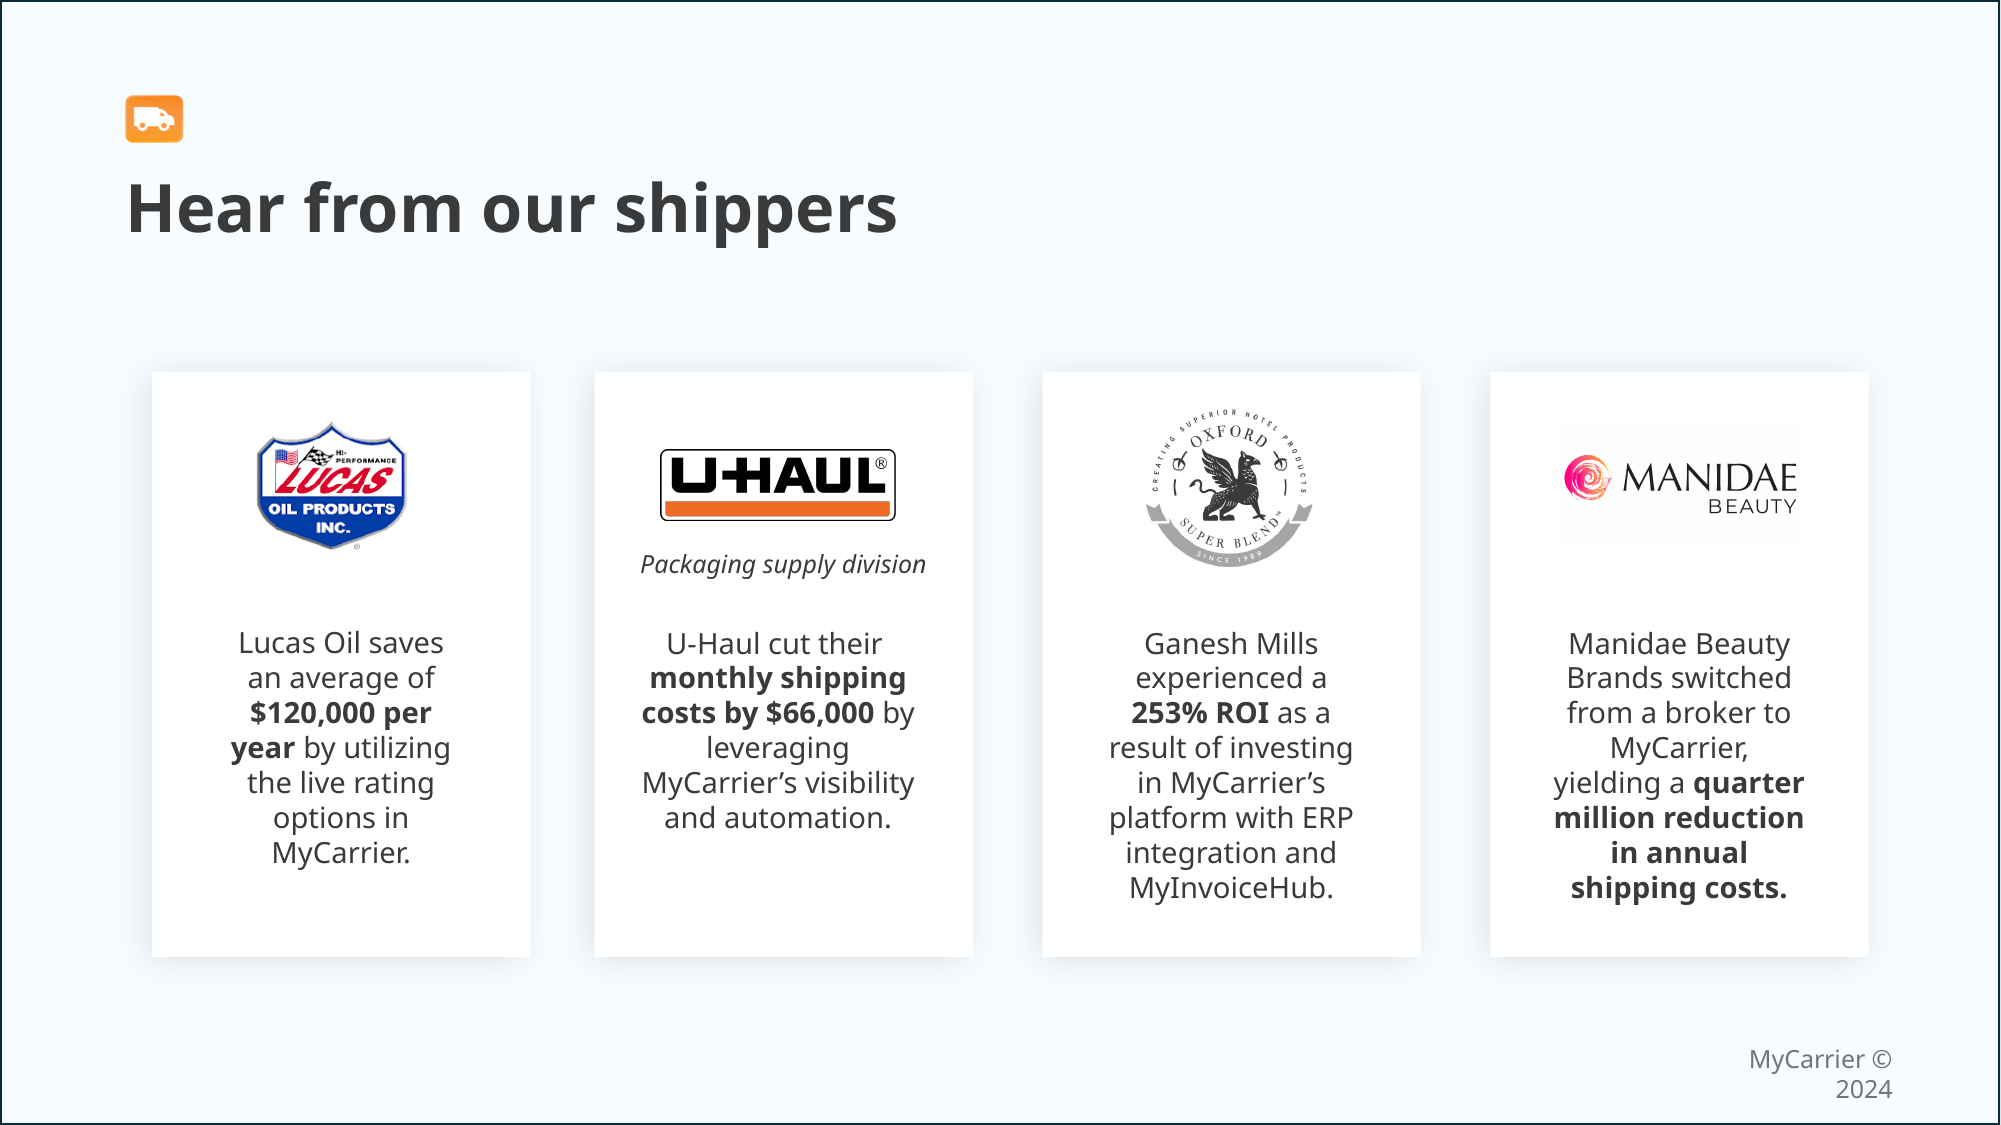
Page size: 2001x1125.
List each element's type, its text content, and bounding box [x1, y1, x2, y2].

text_box Ganesh Mills experienced a 253% ROI as a result of investing in MyCarrier’s platform with ERP integration and MyInvoiceHub. [1080, 617, 1383, 913]
picture [123, 92, 189, 146]
text_box [1489, 370, 1870, 959]
text_box Manidae Beauty Brands switched from a broker to MyCarrier, yielding a quarter million reduction in annual shipping costs. [1537, 617, 1821, 913]
picture [1129, 401, 1334, 577]
text_box U-Haul cut their monthly shipping costs by $66,000 by leveraging MyCarrier’s visibility and automation. [611, 617, 945, 843]
text_box Packaging supply division [579, 541, 988, 587]
picture [660, 448, 897, 521]
picture [1558, 419, 1801, 547]
text_box Lucas Oil saves an average of $120,000 per year by utilizing the live rating options in MyCarrier. [207, 617, 476, 877]
picture [208, 392, 455, 578]
text_box [1041, 370, 1422, 959]
title Hear from our shippers [110, 167, 1891, 344]
text_box [593, 587, 974, 959]
text_box [151, 370, 532, 959]
text_box [593, 370, 974, 541]
